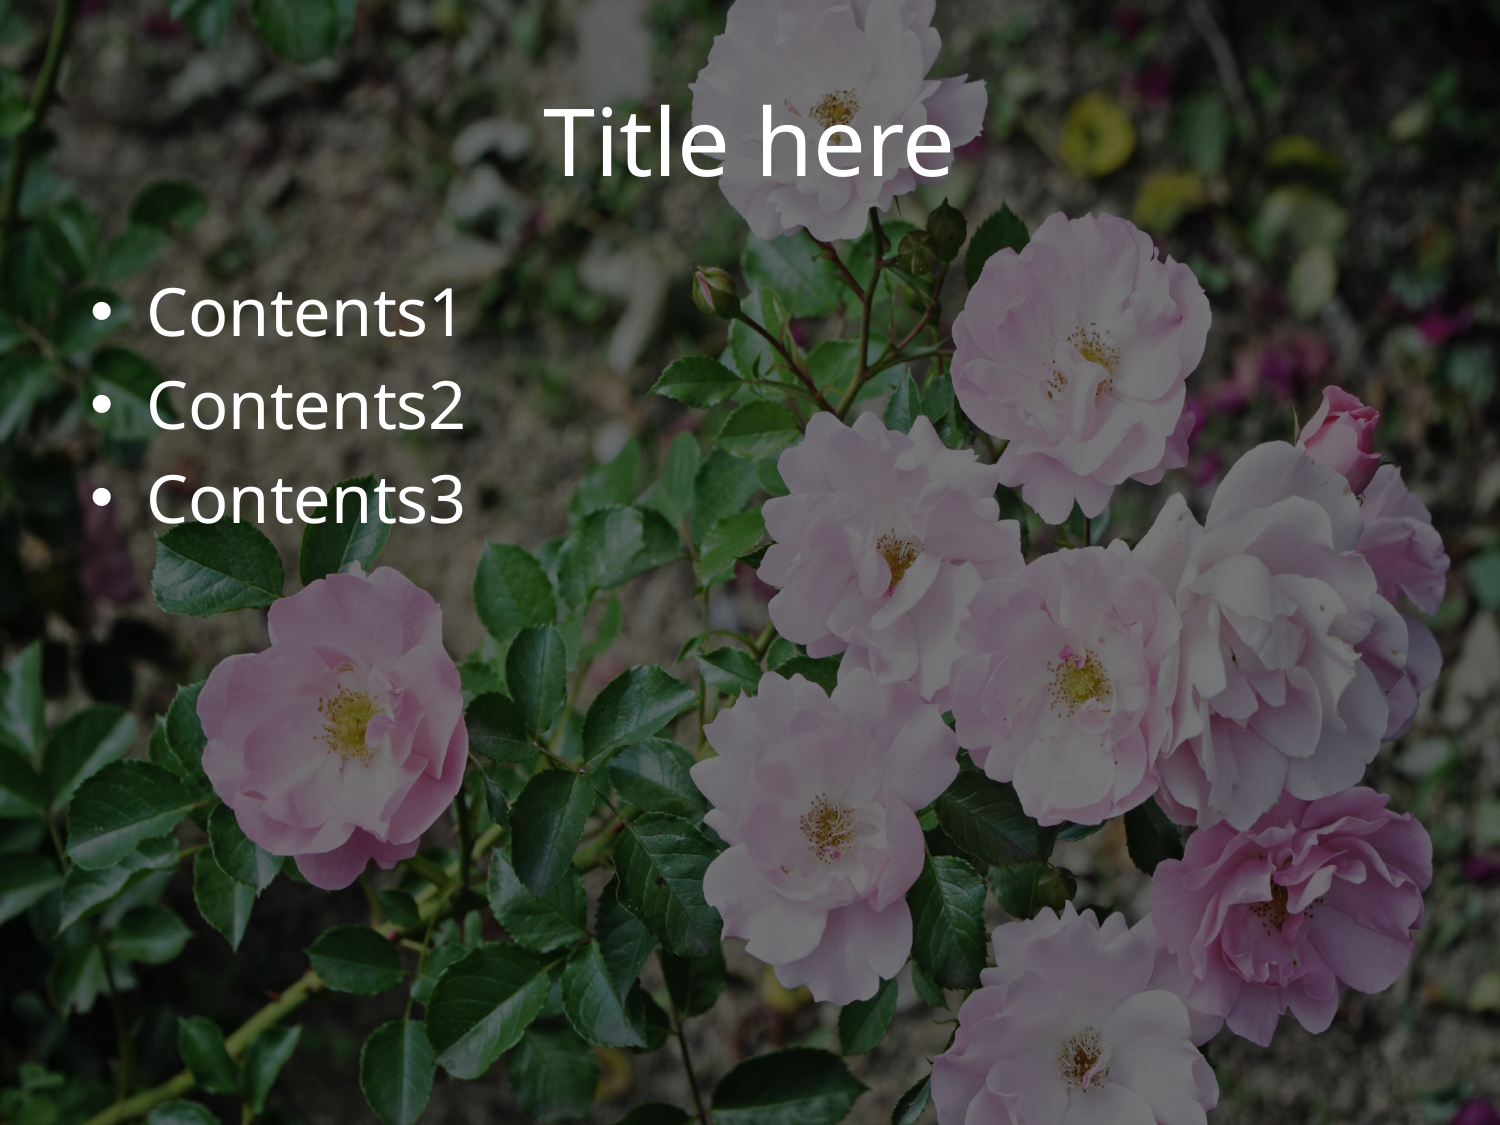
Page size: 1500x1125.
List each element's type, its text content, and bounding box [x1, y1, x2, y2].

list Contents1 Contents2 Contents3 [75, 262, 1425, 1005]
title Title here [75, 45, 1425, 233]
text_box [0, 0, 1500, 1125]
